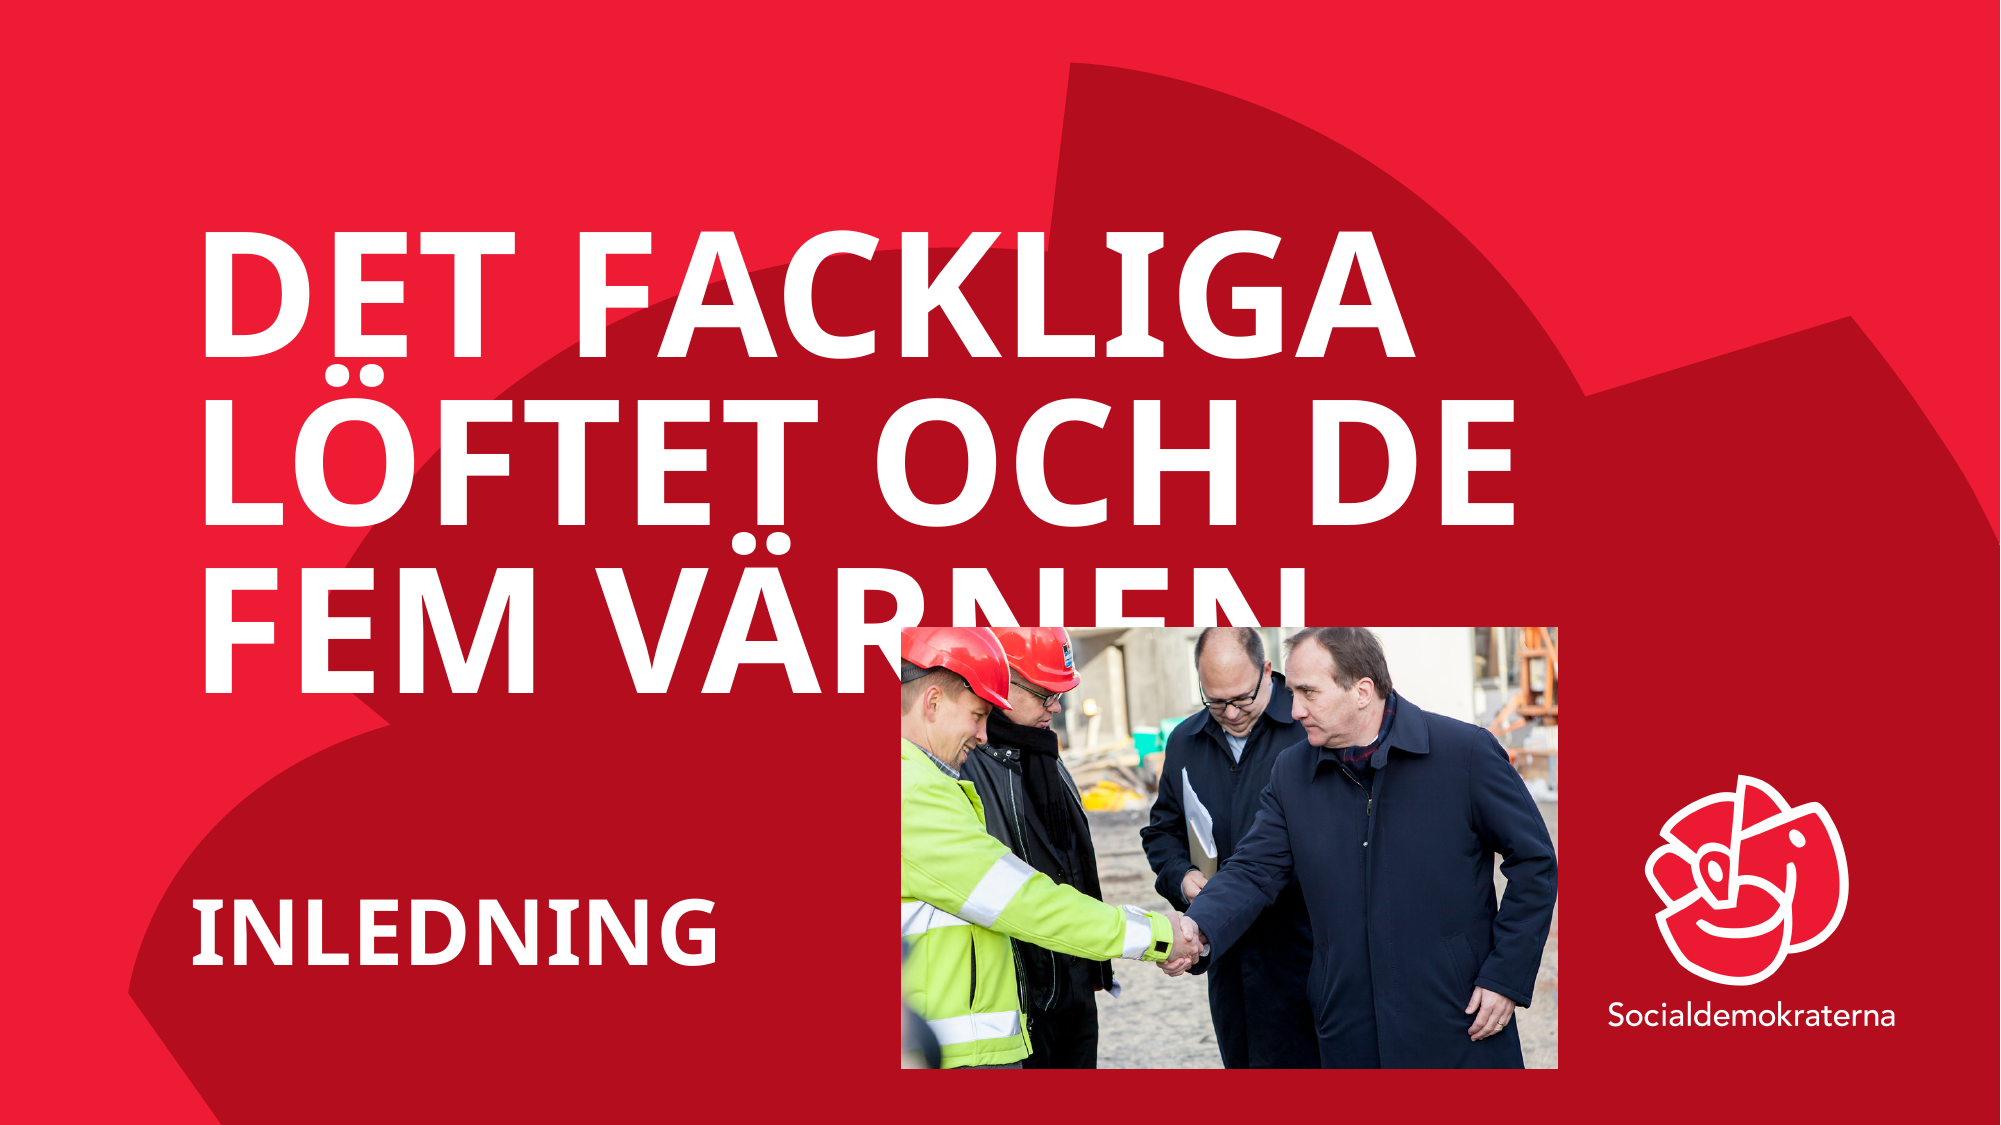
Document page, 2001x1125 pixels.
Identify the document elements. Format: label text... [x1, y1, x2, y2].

picture [0, 0, 2000, 1125]
title Det fackliga löftet och de fem värnen Inledning [190, 193, 1768, 765]
